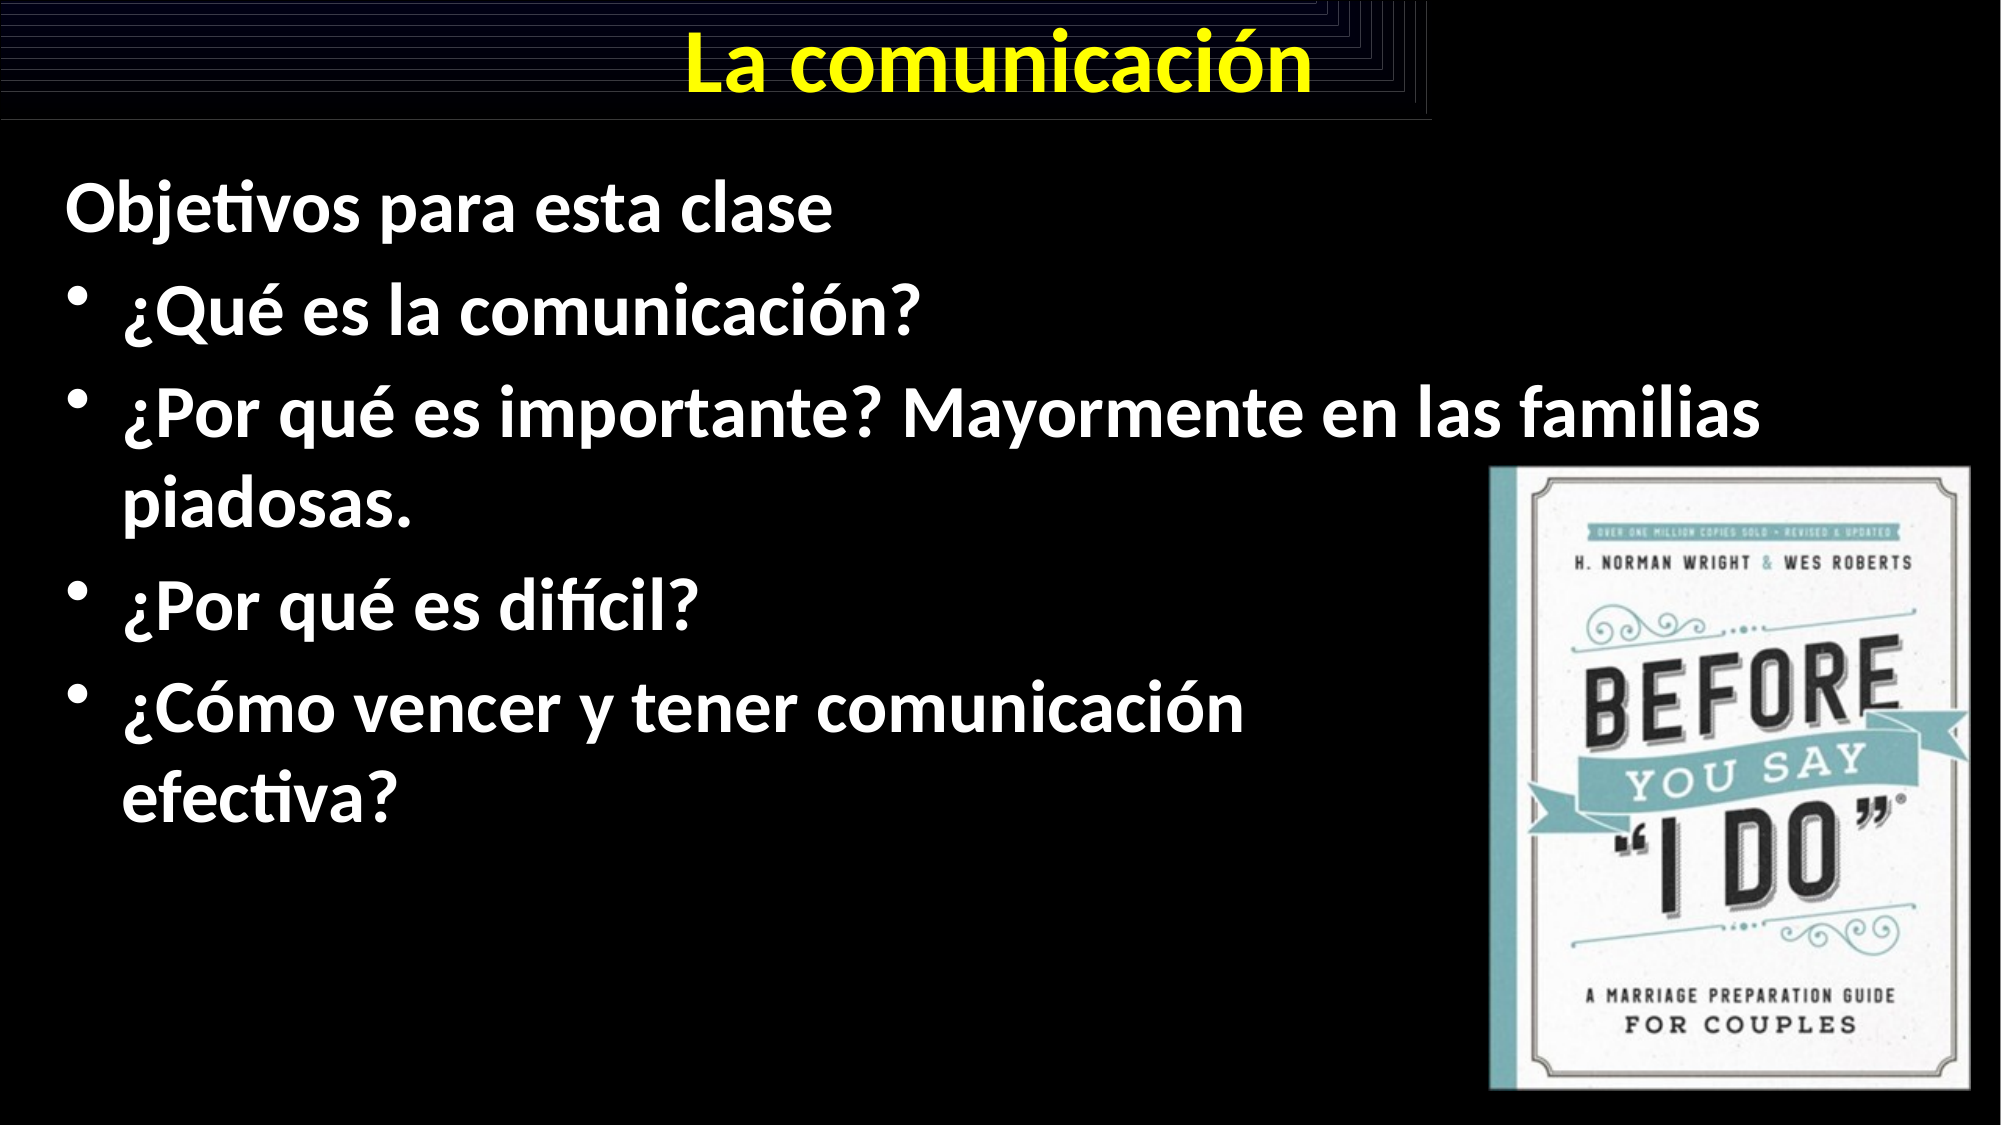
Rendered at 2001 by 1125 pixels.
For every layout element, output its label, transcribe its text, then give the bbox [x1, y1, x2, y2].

title La comunicación [0, 0, 2001, 113]
list Objetivos para esta clase ¿Qué es la comunicación? ¿Por qué es importante? Mayormente en las familias piadosas. ¿Por qué es difícil? ¿Cómo vencer y tener comunicación efectiva? [50, 149, 1934, 1000]
picture [1487, 465, 1971, 1091]
